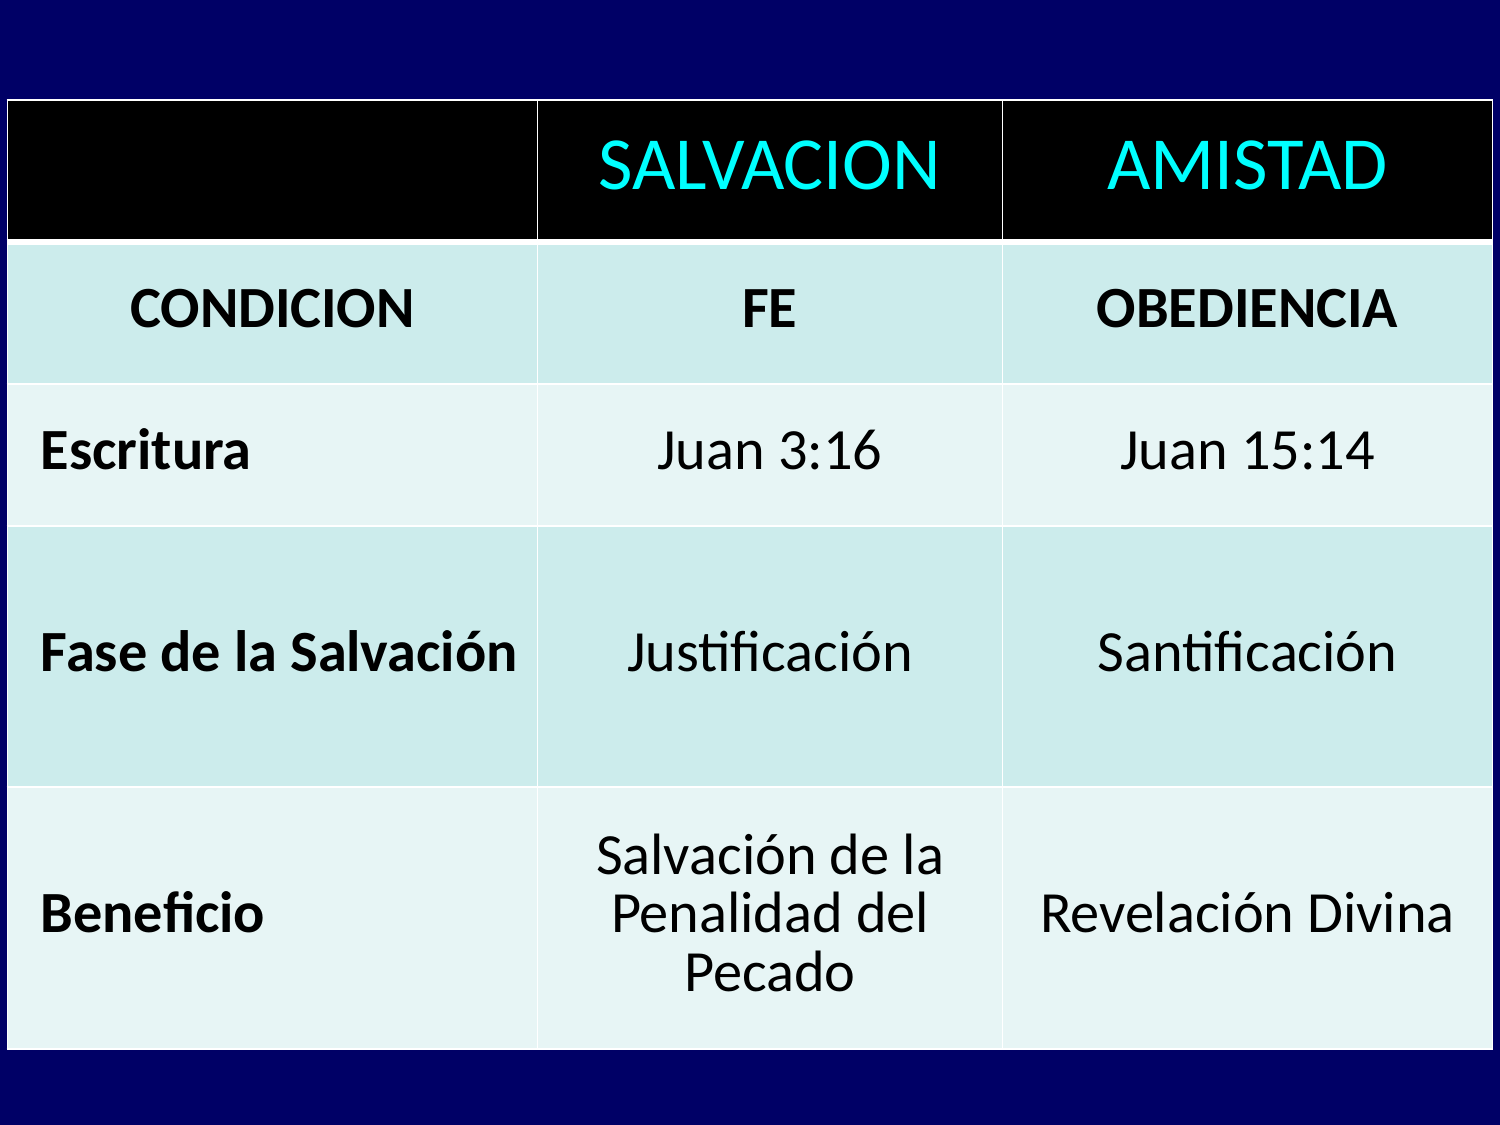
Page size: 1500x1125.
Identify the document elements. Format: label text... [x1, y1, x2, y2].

table_cell Juan 3:16 [538, 385, 1002, 525]
table_cell Revelación Divina [1003, 788, 1492, 1048]
table_cell Juan 15:14 [1003, 385, 1492, 525]
table_cell CONDICION [8, 245, 537, 383]
table_header AMISTAD [1003, 101, 1492, 239]
table_cell Escritura [8, 385, 537, 525]
table_cell OBEDIENCIA [1003, 245, 1492, 383]
table_cell FE [538, 245, 1002, 383]
table_header SALVACION [538, 101, 1002, 239]
table_cell Justificación [538, 527, 1002, 786]
table_cell Salvación de la Penalidad del Pecado [538, 788, 1002, 1048]
table_header [8, 101, 537, 239]
table_cell Fase de la Salvación [8, 527, 537, 786]
table_cell Beneficio [8, 788, 537, 1048]
table_cell Santificación [1003, 527, 1492, 786]
